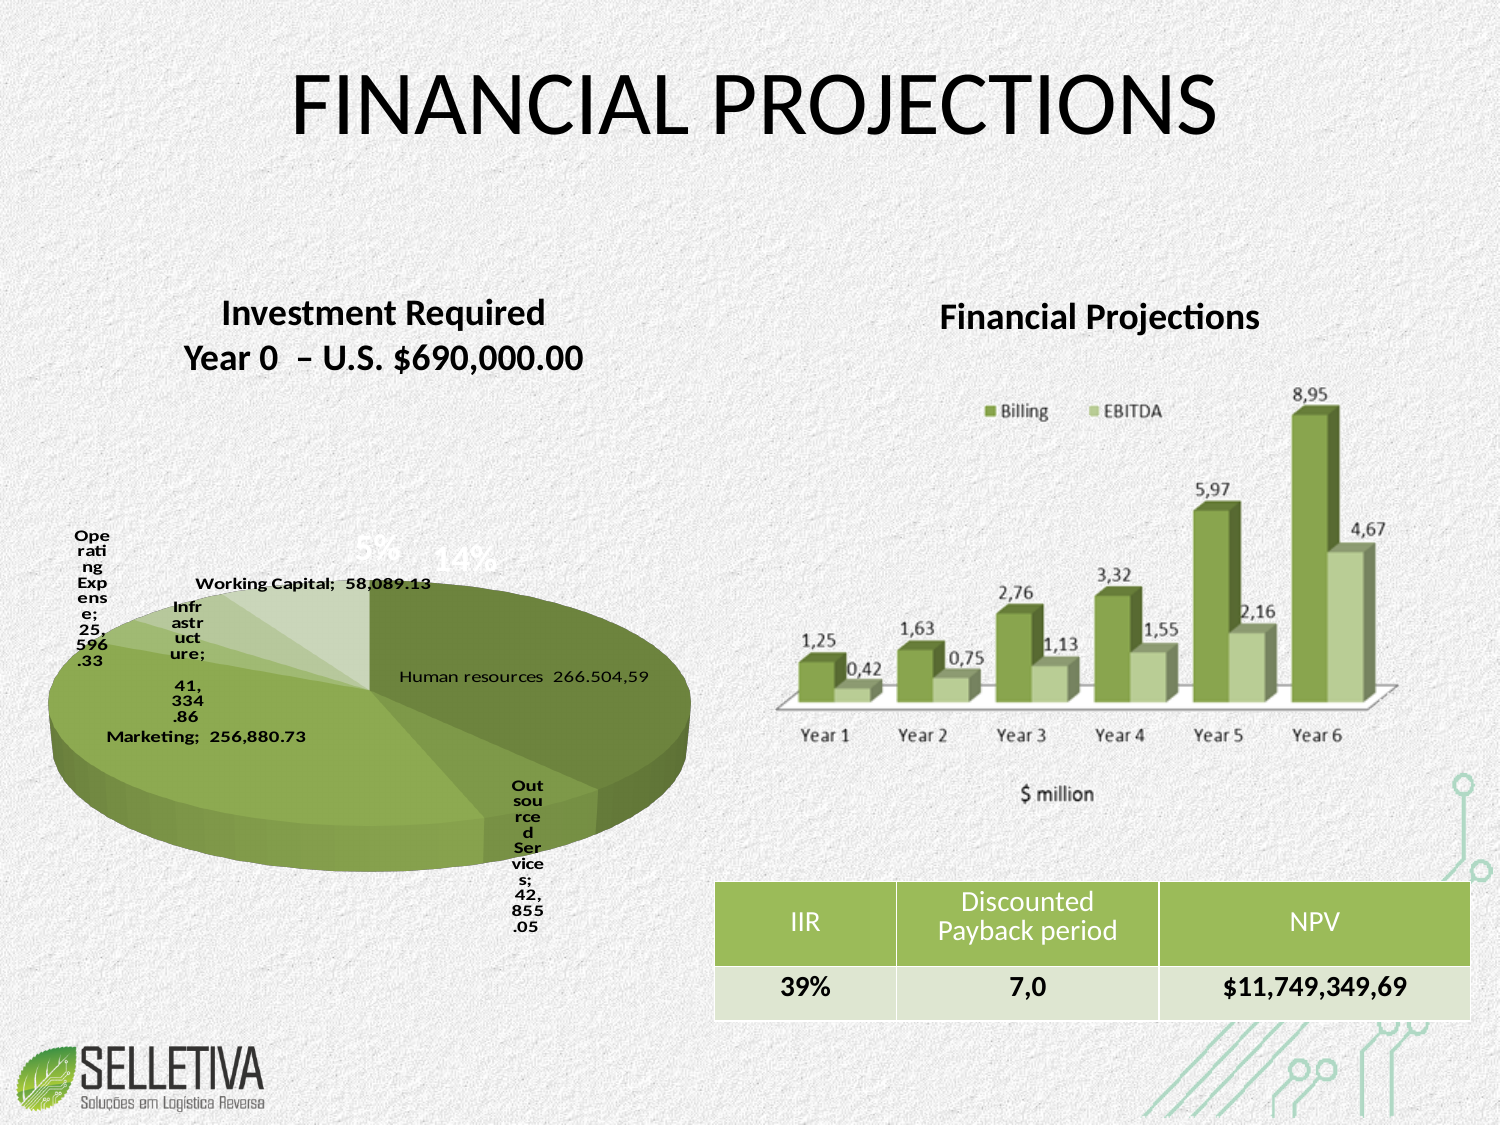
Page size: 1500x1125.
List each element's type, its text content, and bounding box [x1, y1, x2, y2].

chart [0, 480, 727, 1008]
table_cell 39% [715, 967, 896, 1020]
picture [0, 0, 1500, 1125]
table_cell $11,749,349,69 [1160, 967, 1470, 1020]
table_header IIR [730, 882, 896, 966]
title FINANCIAL PROJECTIONS [216, 3, 1294, 192]
table_cell 7,0 [897, 967, 1158, 1020]
table_header NPV [1160, 882, 1470, 966]
text_box Financial Projections [832, 284, 1376, 345]
text_box Investment Required Year 0 – U.S. $690,000.00 [123, 280, 644, 386]
table_header Discounted Payback period [897, 882, 1158, 966]
